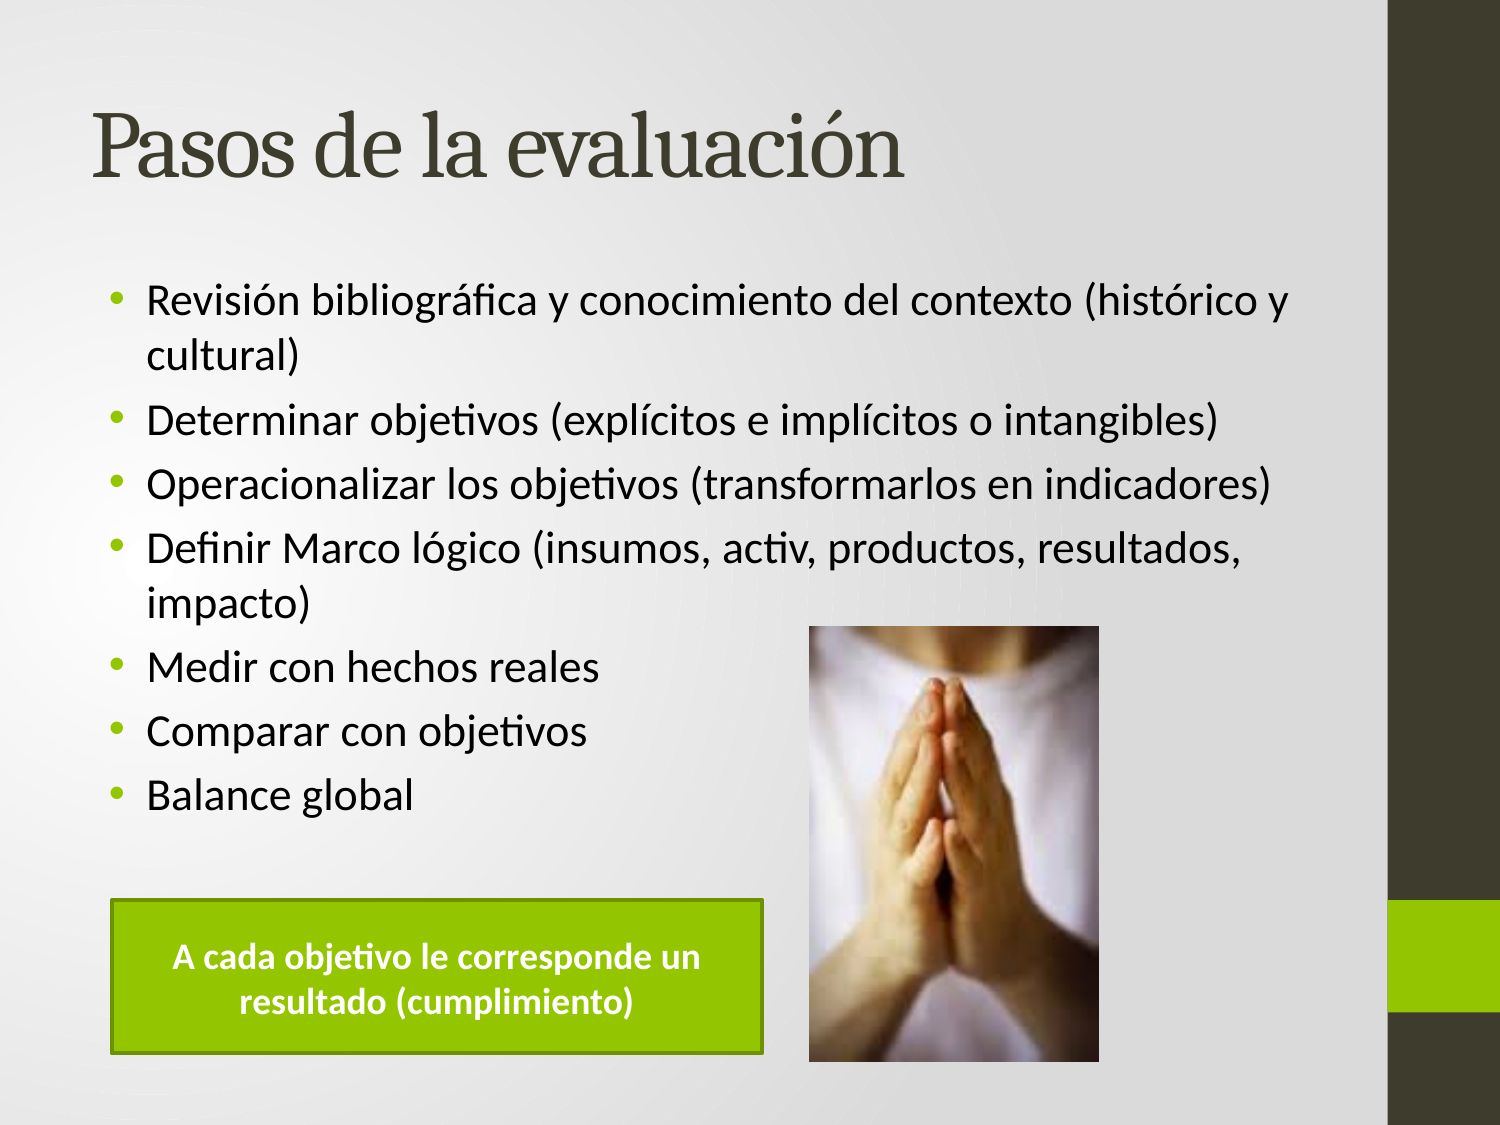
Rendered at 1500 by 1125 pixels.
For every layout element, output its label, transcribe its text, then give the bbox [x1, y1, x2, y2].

picture [808, 625, 1099, 1063]
list Revisión bibliográfica y conocimiento del contexto (histórico y cultural) Determinar objetivos (explícitos e implícitos o intangibles) Operacionalizar los objetivos (transformarlos en indicadores) Definir Marco lógico (insumos, activ, productos, resultados, impacto) Medir con hechos reales Comparar con objetivos Balance global [75, 262, 1325, 1050]
title Pasos de la evaluación [75, 45, 1325, 233]
text_box A cada objetivo le corresponde un resultado (cumplimiento) [110, 898, 764, 1055]
